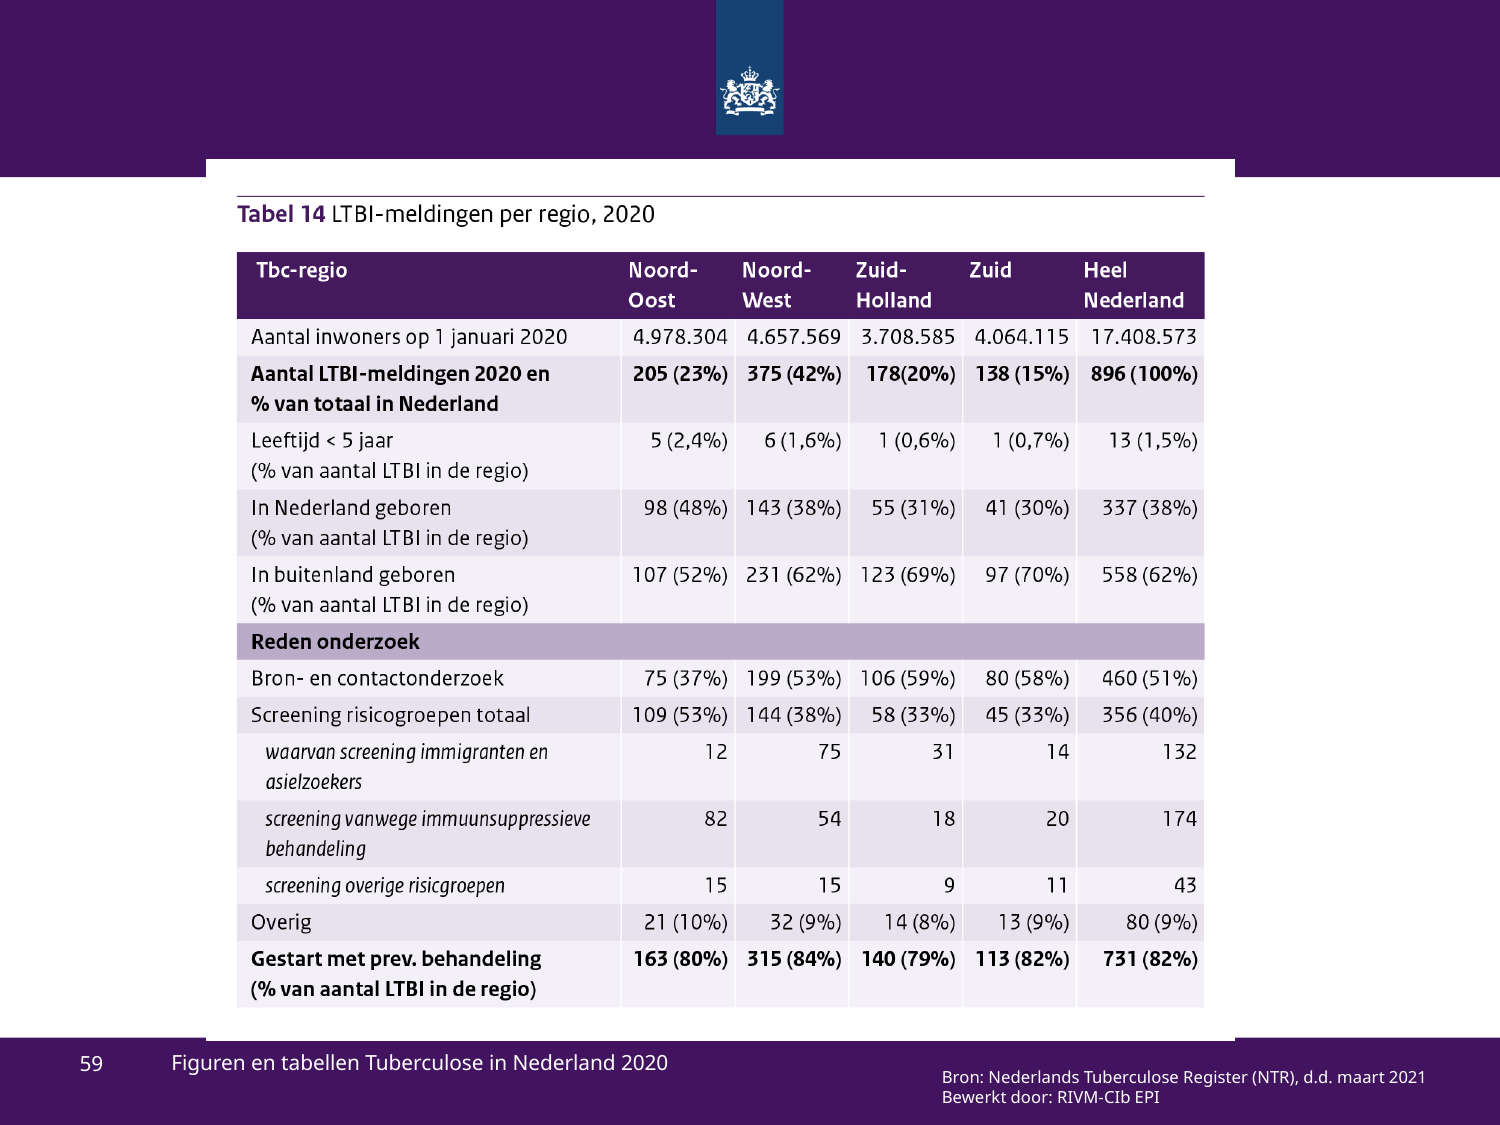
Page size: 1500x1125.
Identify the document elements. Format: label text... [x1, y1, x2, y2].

slide_number 59 [79, 1051, 139, 1075]
picture [206, 0, 1235, 1042]
text_box Figuren en tabellen Tuberculose in Nederland 2020 [156, 1042, 910, 1083]
text_box Bron: Nederlands Tuberculose Register (NTR), d.d. maart 2021 Bewerkt door: RIVM-CIb EPI [927, 1059, 1500, 1115]
